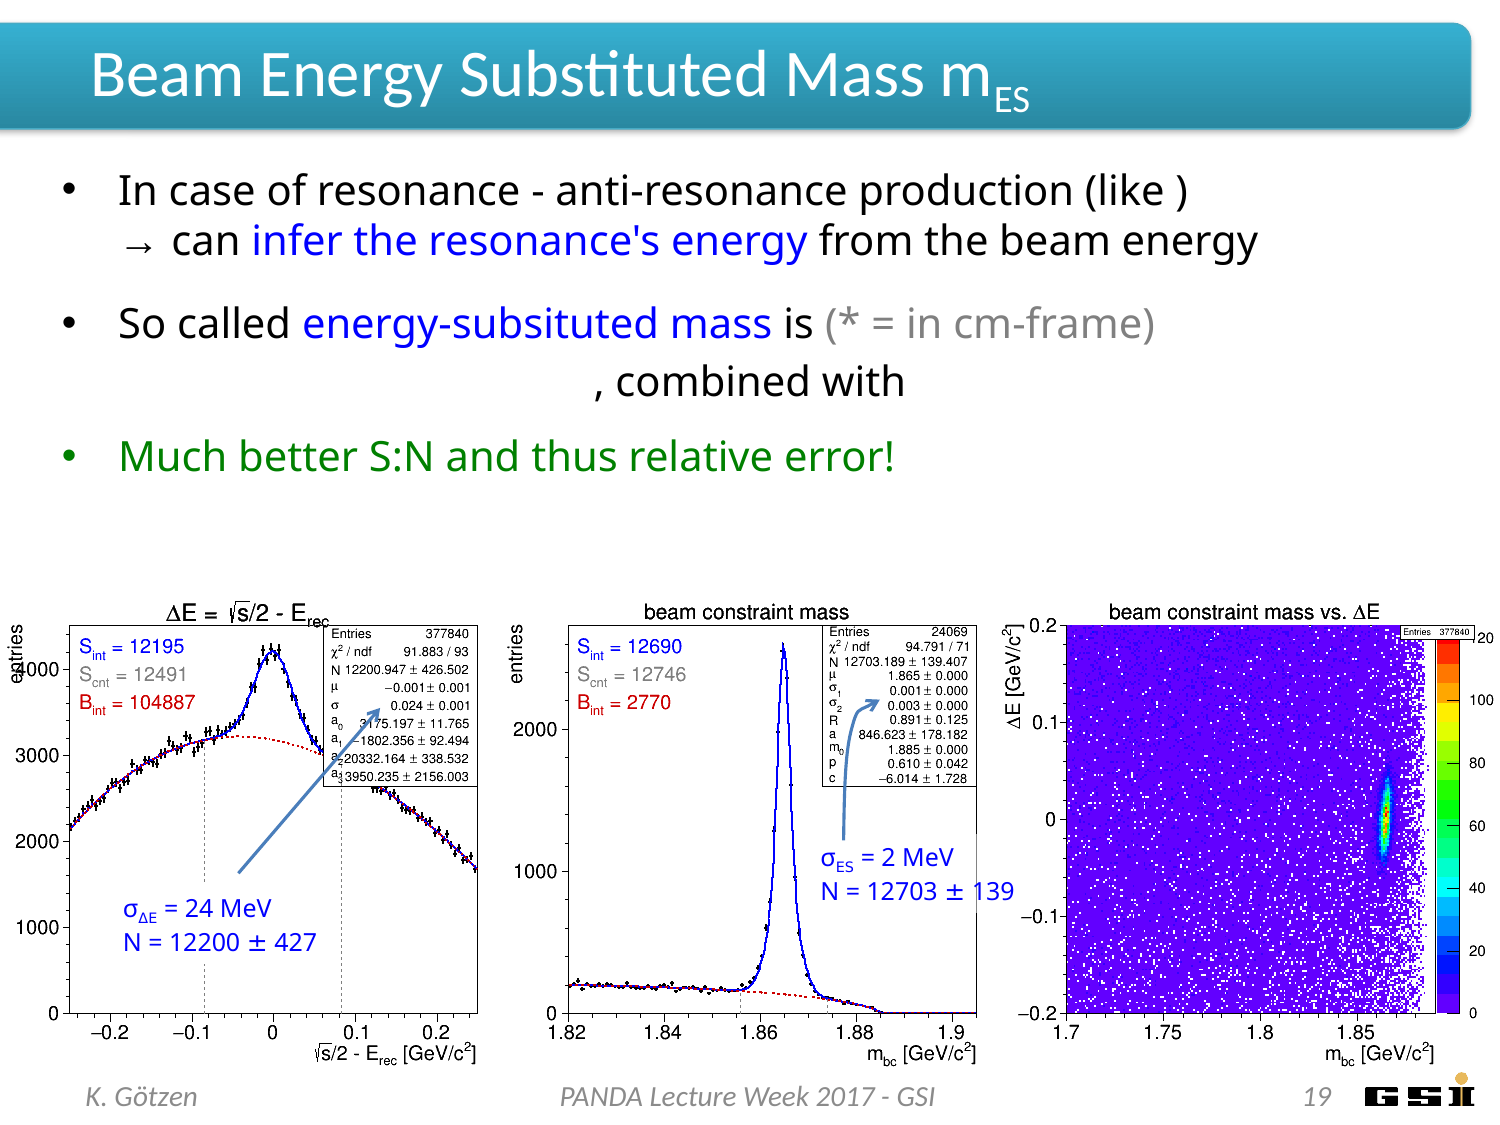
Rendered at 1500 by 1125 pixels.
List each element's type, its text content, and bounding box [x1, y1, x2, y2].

slide_number 19 [1125, 1079, 1347, 1125]
title Beam Energy Substituted Mass mES [75, 27, 1425, 123]
footer PANDA Lecture Week 2017 - GSI [454, 1079, 1041, 1125]
picture [0, 597, 1495, 1108]
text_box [238, 707, 381, 874]
slide_number K. Götzen [70, 1079, 421, 1125]
